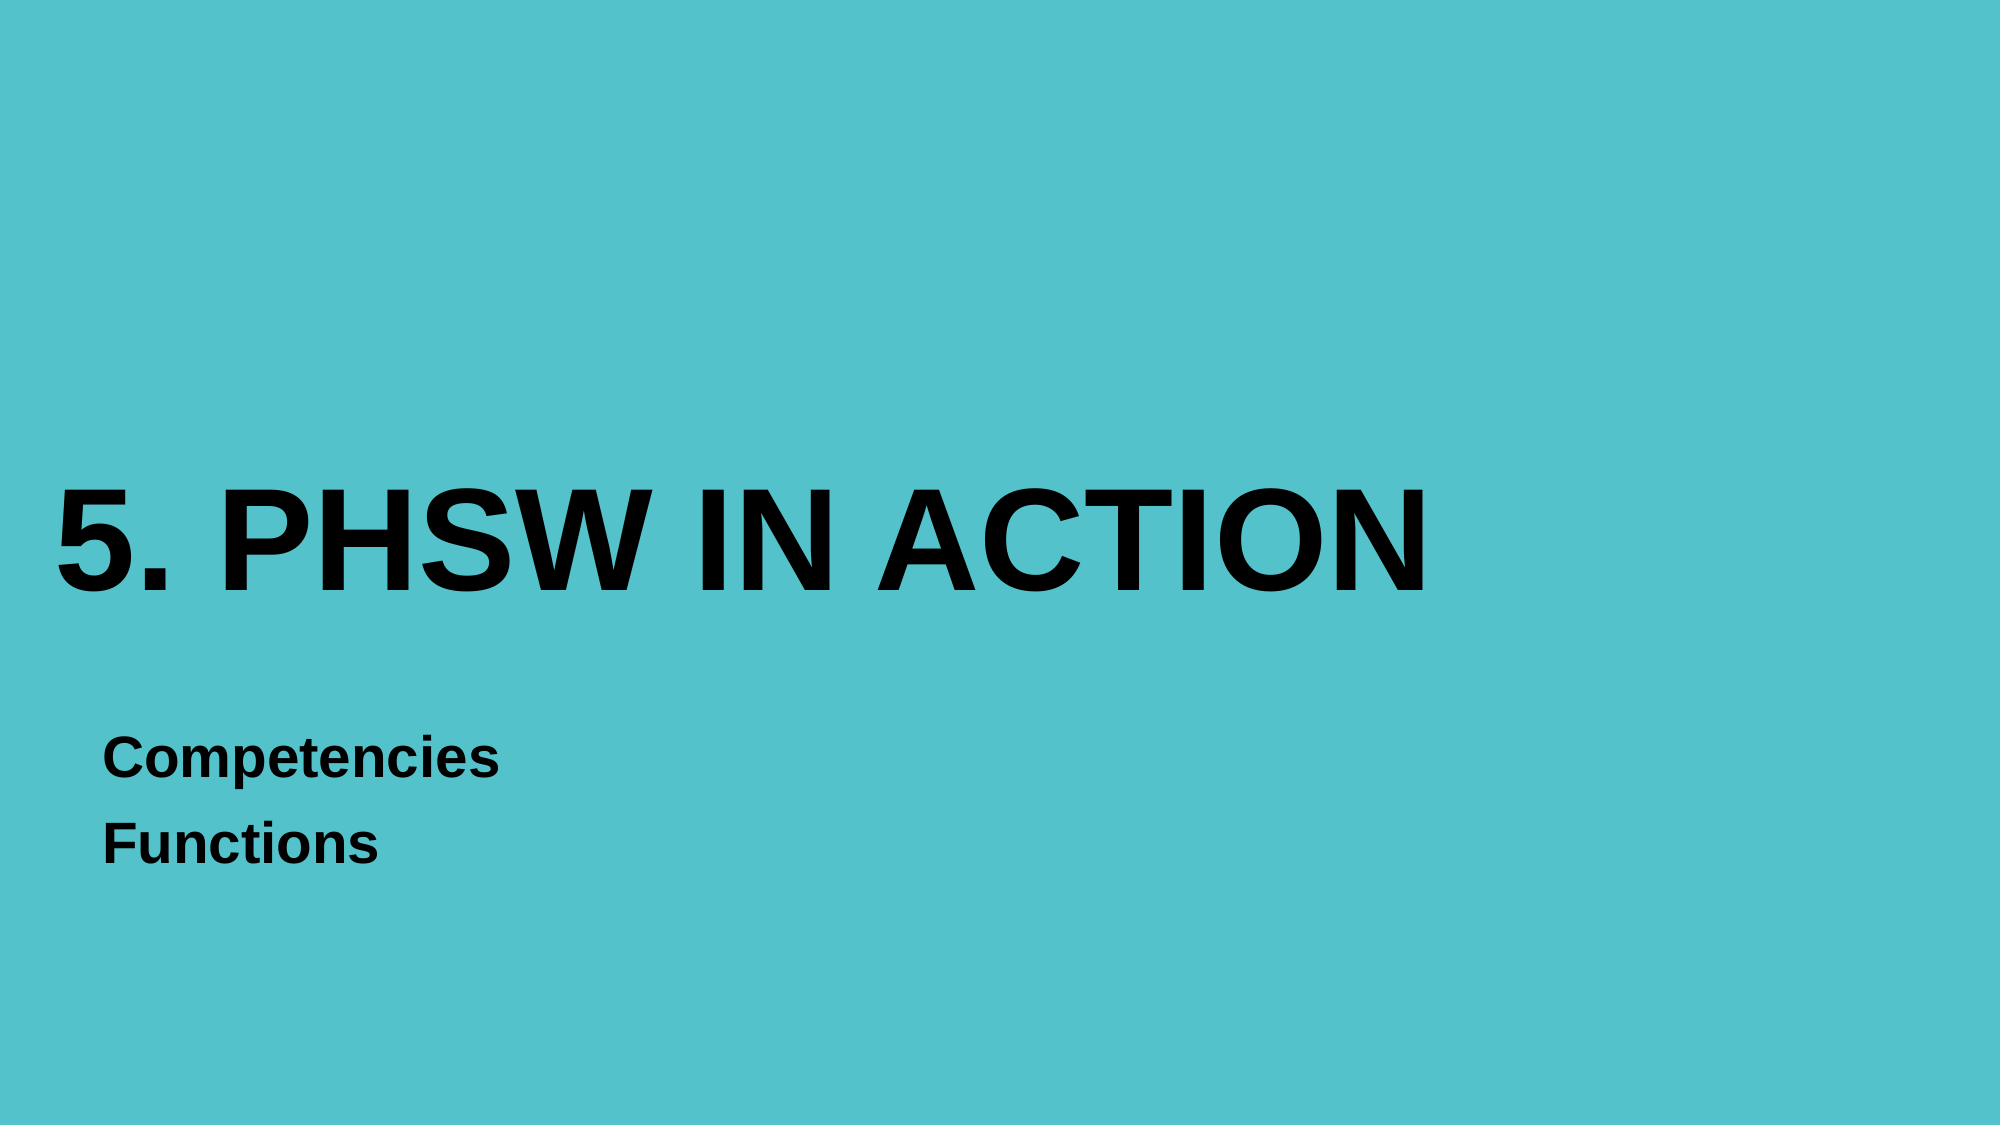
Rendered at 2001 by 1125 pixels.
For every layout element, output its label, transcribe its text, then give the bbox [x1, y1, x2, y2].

title 5. PHSW in Action [54, 457, 1456, 618]
subtitle Competencies Functions [102, 718, 1328, 991]
